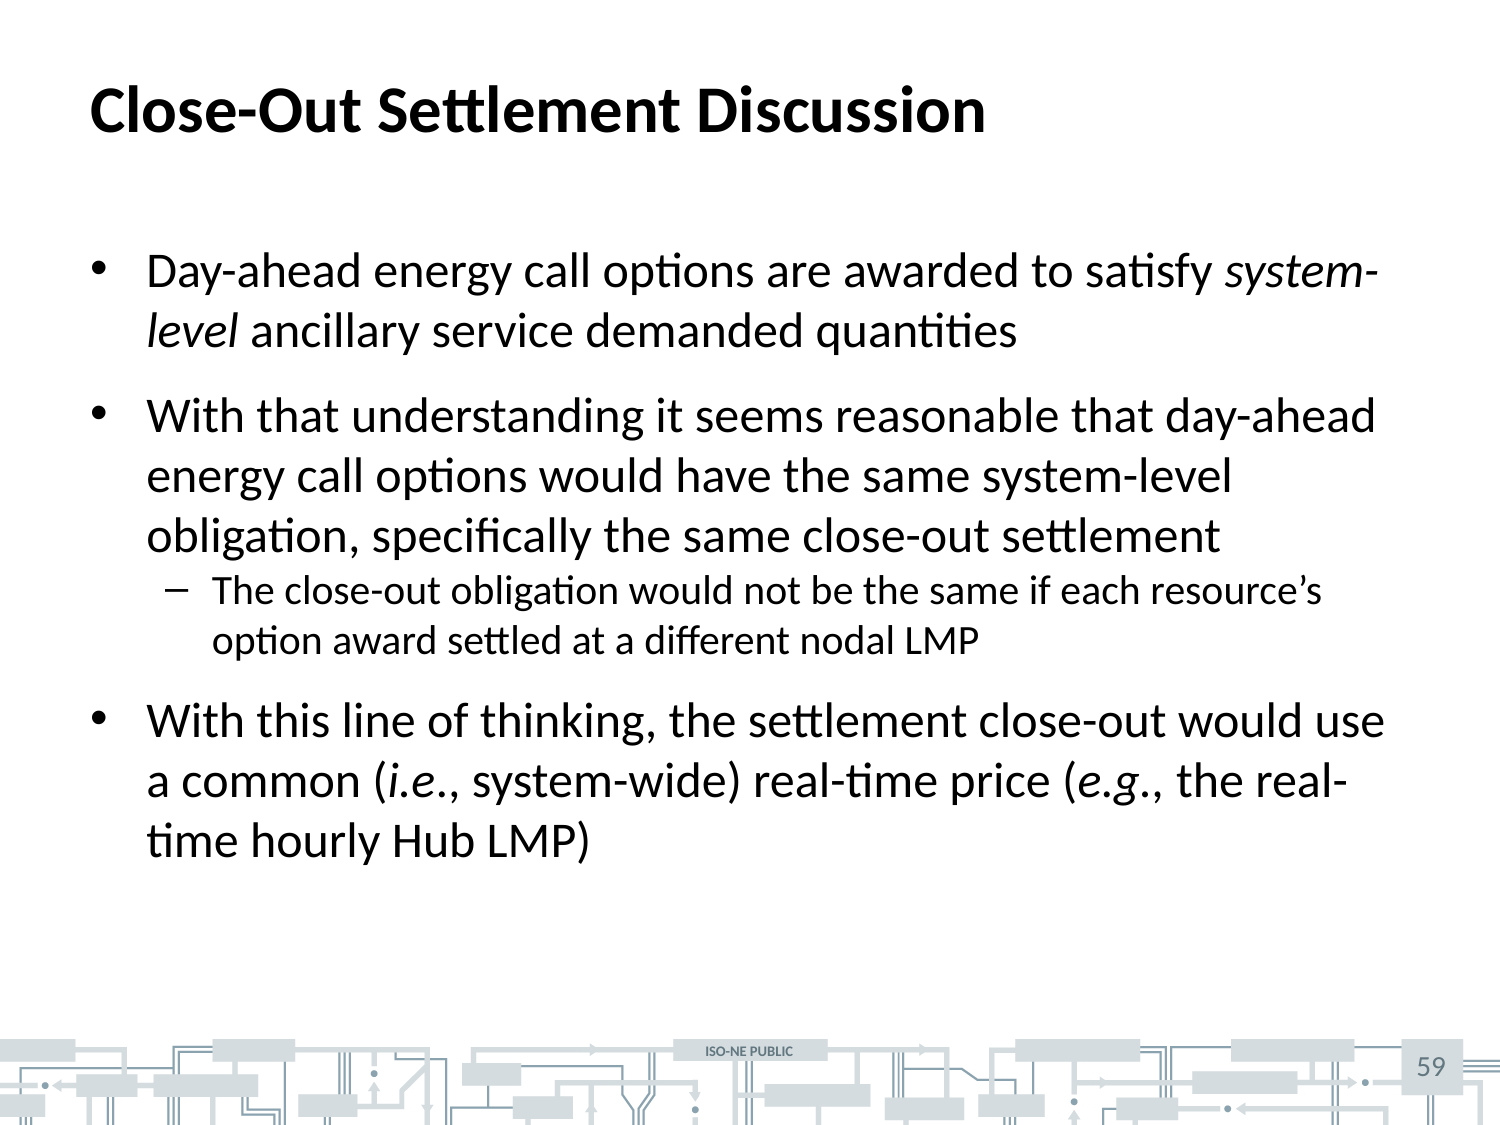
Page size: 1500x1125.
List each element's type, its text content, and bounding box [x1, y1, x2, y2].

title Close-Out Settlement Discussion [75, 12, 1425, 200]
slide_number 59 [1400, 1043, 1463, 1087]
picture [0, 1031, 1500, 1125]
list Day-ahead energy call options are awarded to satisfy system-level ancillary service demanded quantities With that understanding it seems reasonable that day-ahead energy call options would have the same system-level obligation, specifically the same close-out settlement The close-out obligation would not be the same if each resource’s option award settled at a different nodal LMP With this line of thinking, the settlement close-out would use a common (i.e., system-wide) real-time price (e.g., the real-time hourly Hub LMP) [75, 229, 1425, 1020]
